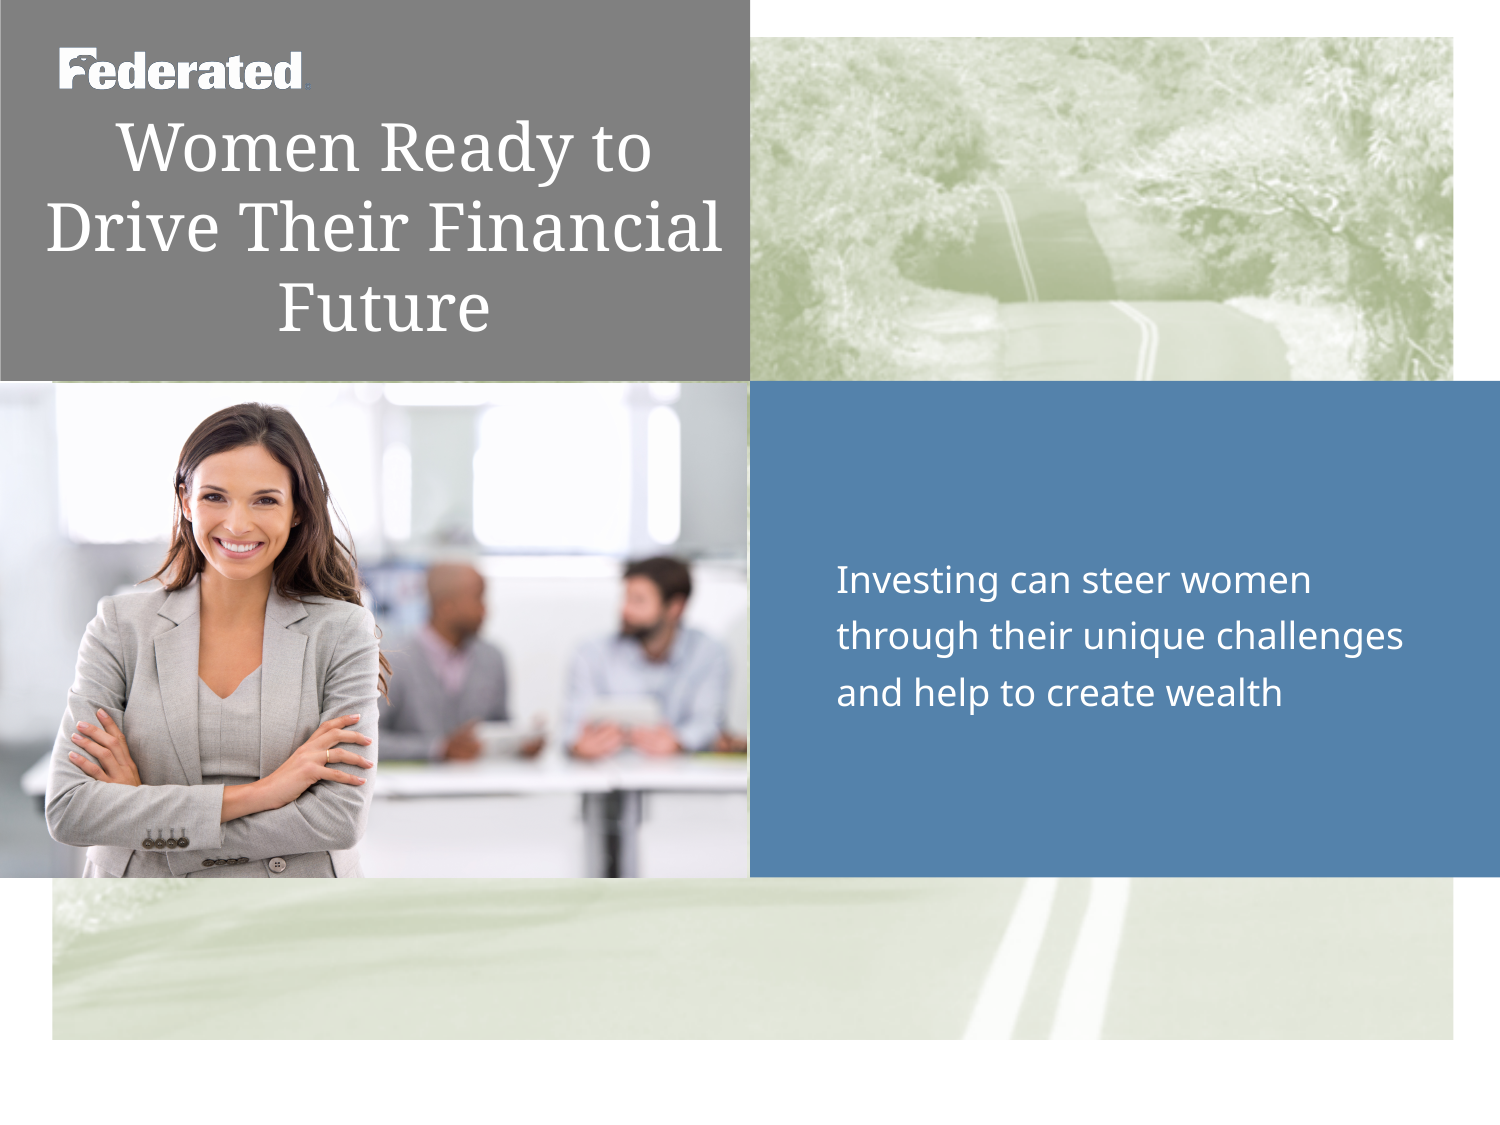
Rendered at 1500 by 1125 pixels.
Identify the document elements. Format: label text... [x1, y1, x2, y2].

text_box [51, 37, 1500, 1040]
picture [51, 40, 315, 97]
text_box Women Ready to Drive Their Financial Future [0, 0, 752, 382]
picture [0, 383, 748, 878]
